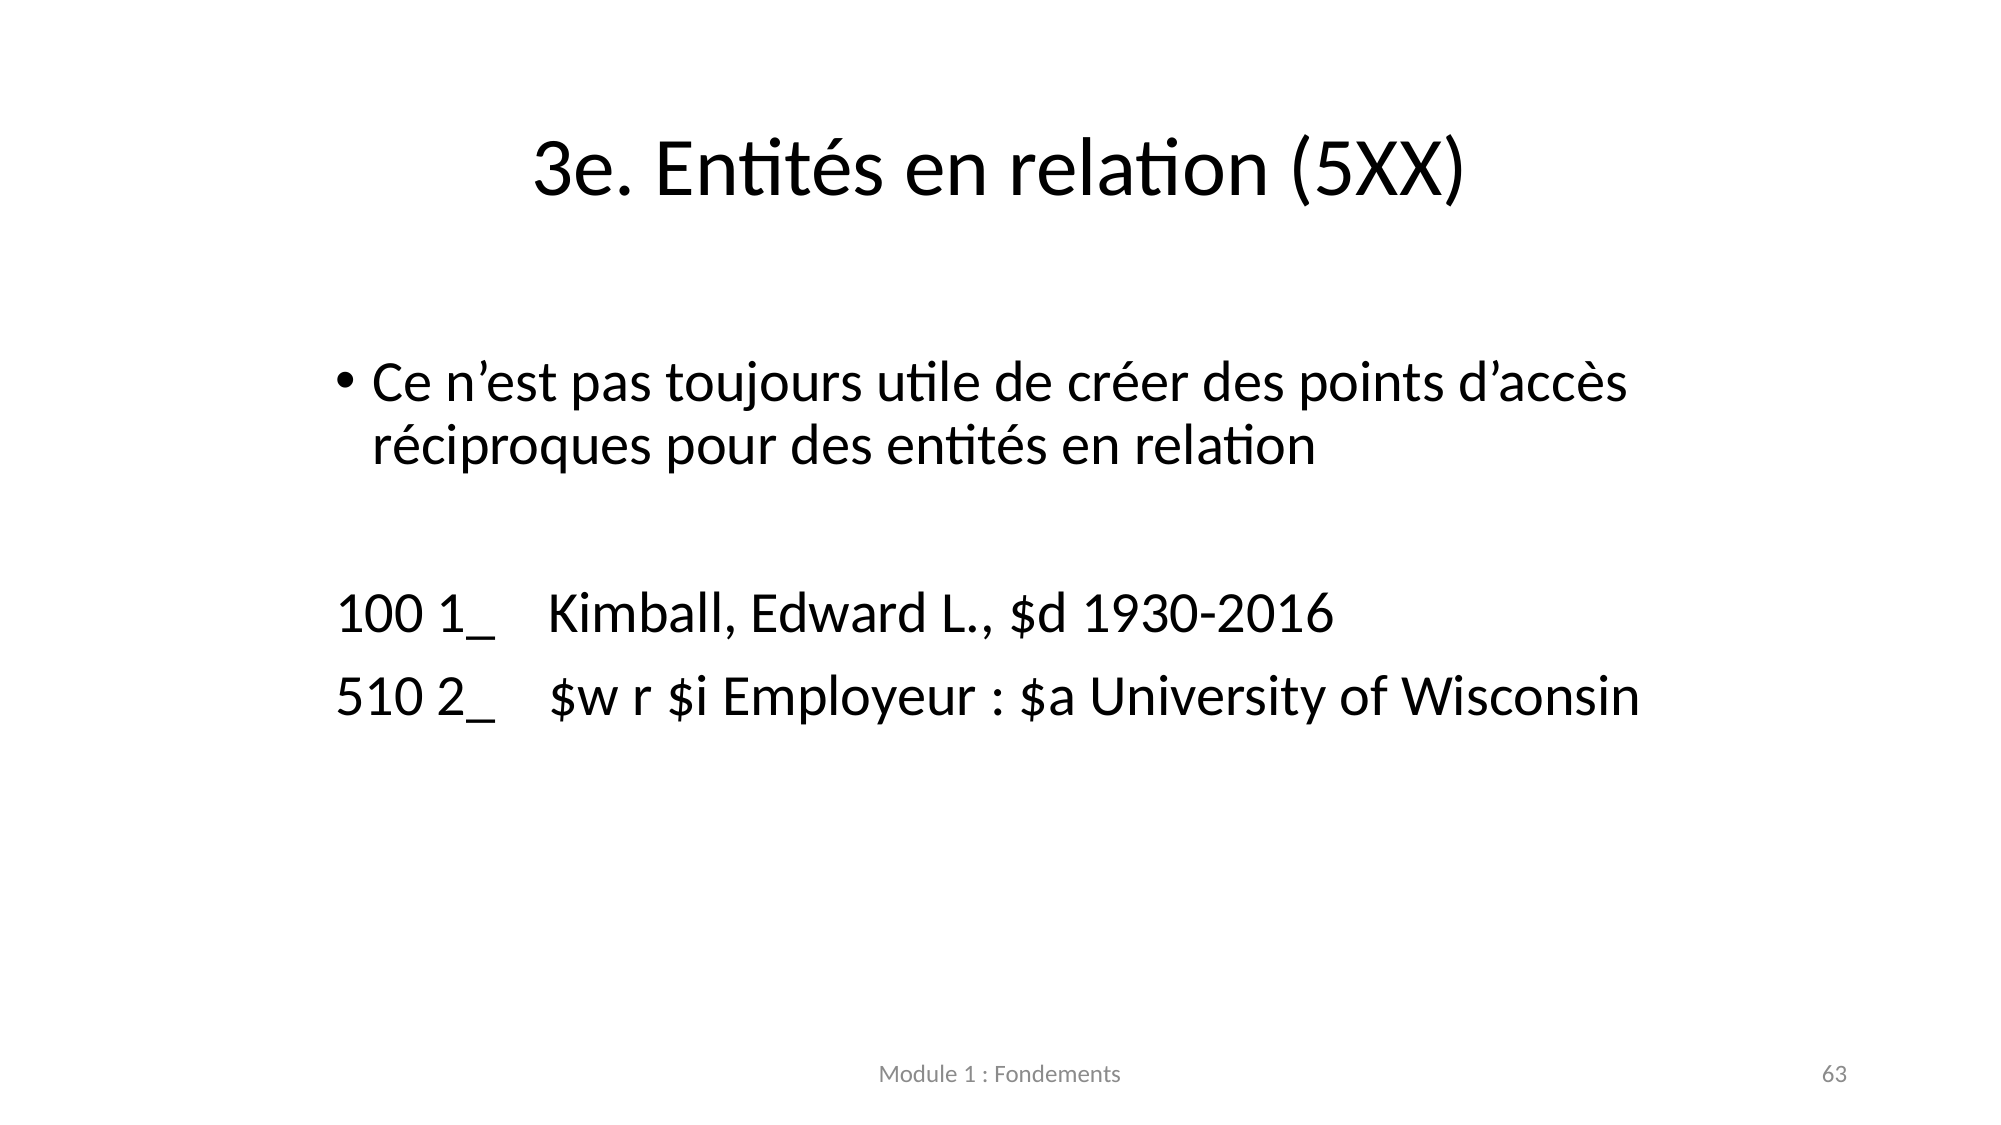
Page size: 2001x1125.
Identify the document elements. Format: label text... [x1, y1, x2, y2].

list Ce n’est pas toujours utile de créer des points d’accès réciproques pour des entités en relation 100 1_ Kimball, Edward L., $d 1930-2016 510 2_ $w r $i Employeur : $a University of Wisconsin [320, 344, 1888, 1058]
slide_number 63 [1412, 1042, 1863, 1103]
footer Module 1 : Fondements [662, 1042, 1338, 1103]
title 3e. Entités en relation (5XX) [137, 59, 1863, 278]
